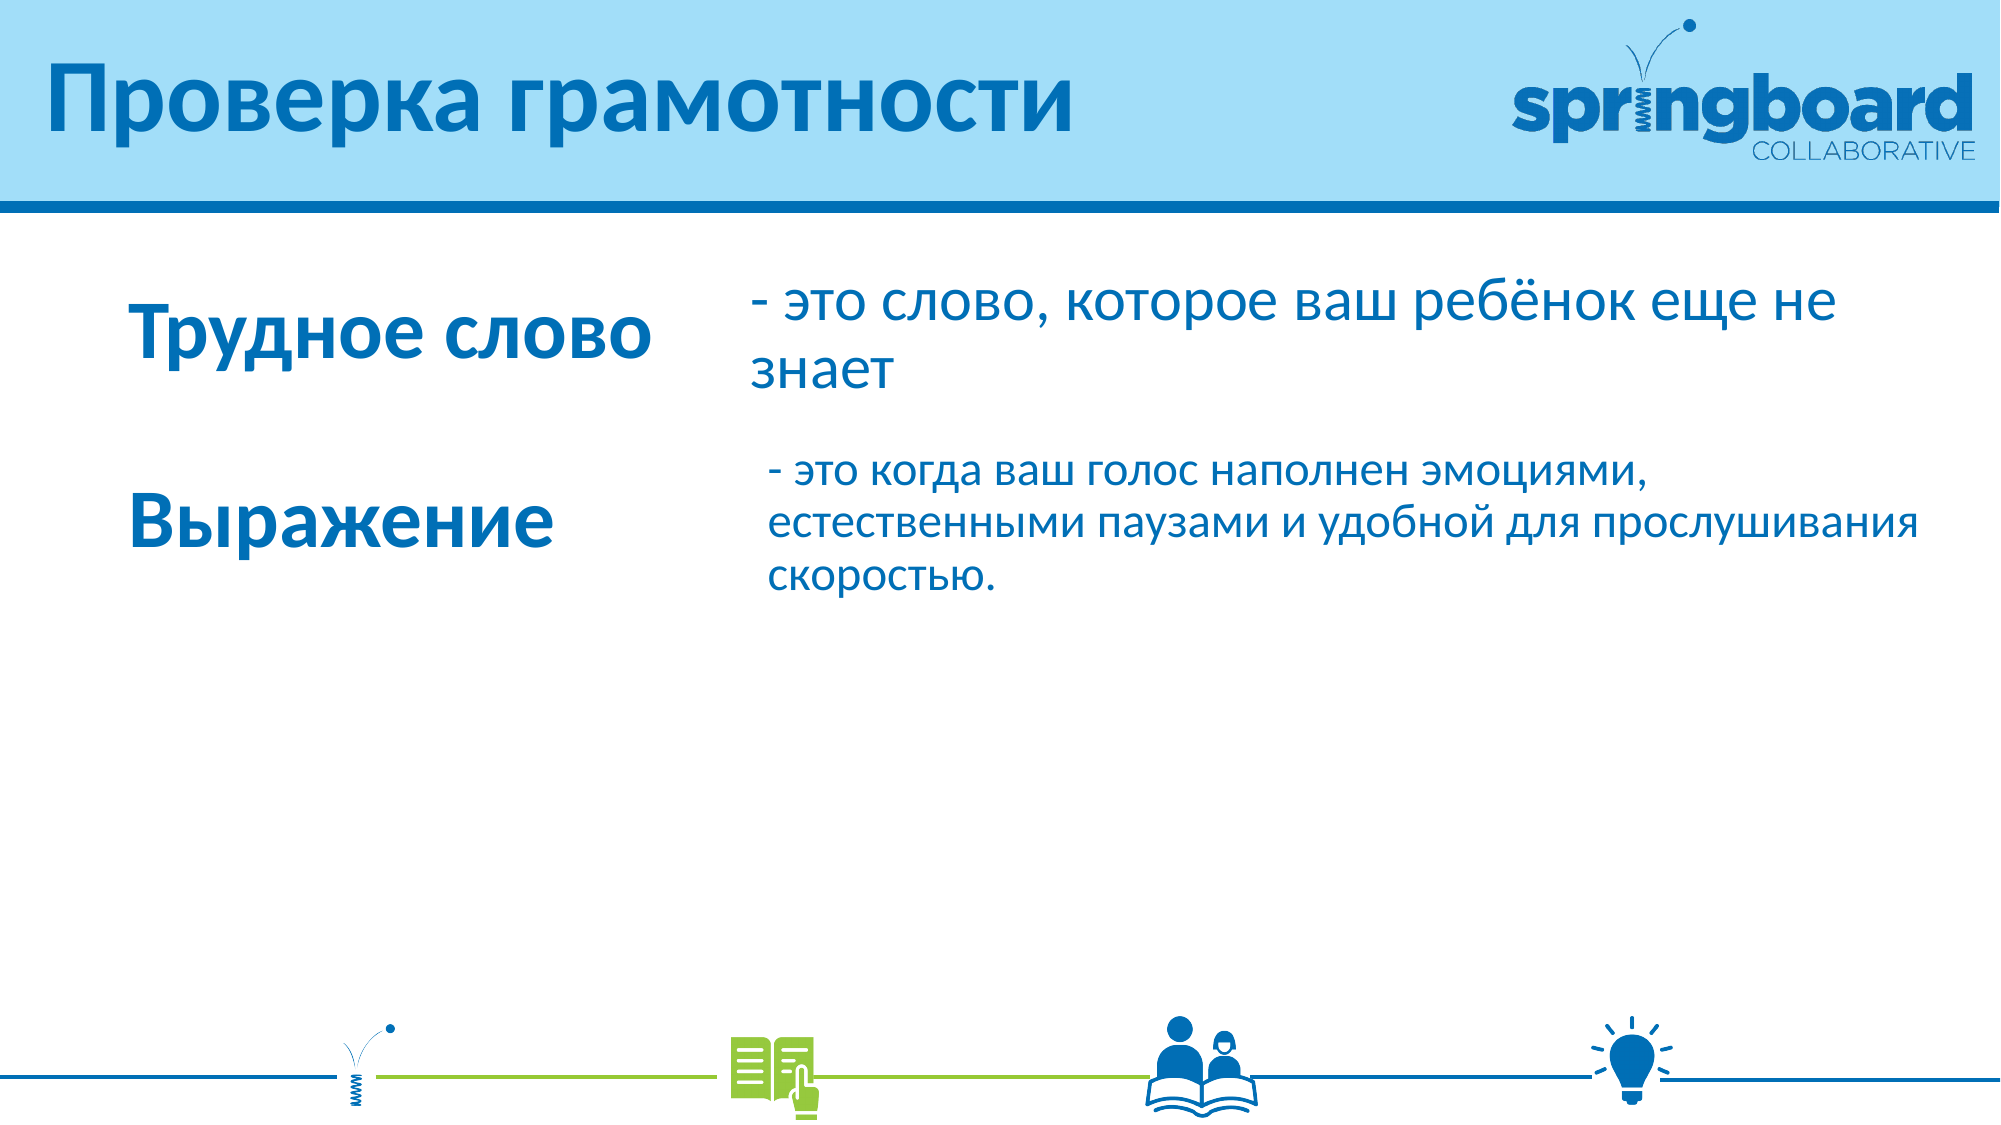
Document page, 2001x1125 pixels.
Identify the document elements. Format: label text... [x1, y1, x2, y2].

list - это когда ваш голос наполнен эмоциями, естественными паузами и удобной для прослушивания скоростью. [752, 435, 1935, 609]
picture [731, 1037, 819, 1120]
list Выражение [113, 435, 677, 607]
picture [1591, 1016, 1673, 1105]
title Проверка грамотности [0, 0, 2000, 196]
picture [343, 1024, 395, 1106]
list - это слово, которое ваш ребёнок еще не знает [735, 247, 1918, 421]
picture [1145, 1016, 1258, 1118]
list Трудное слово [113, 246, 711, 418]
